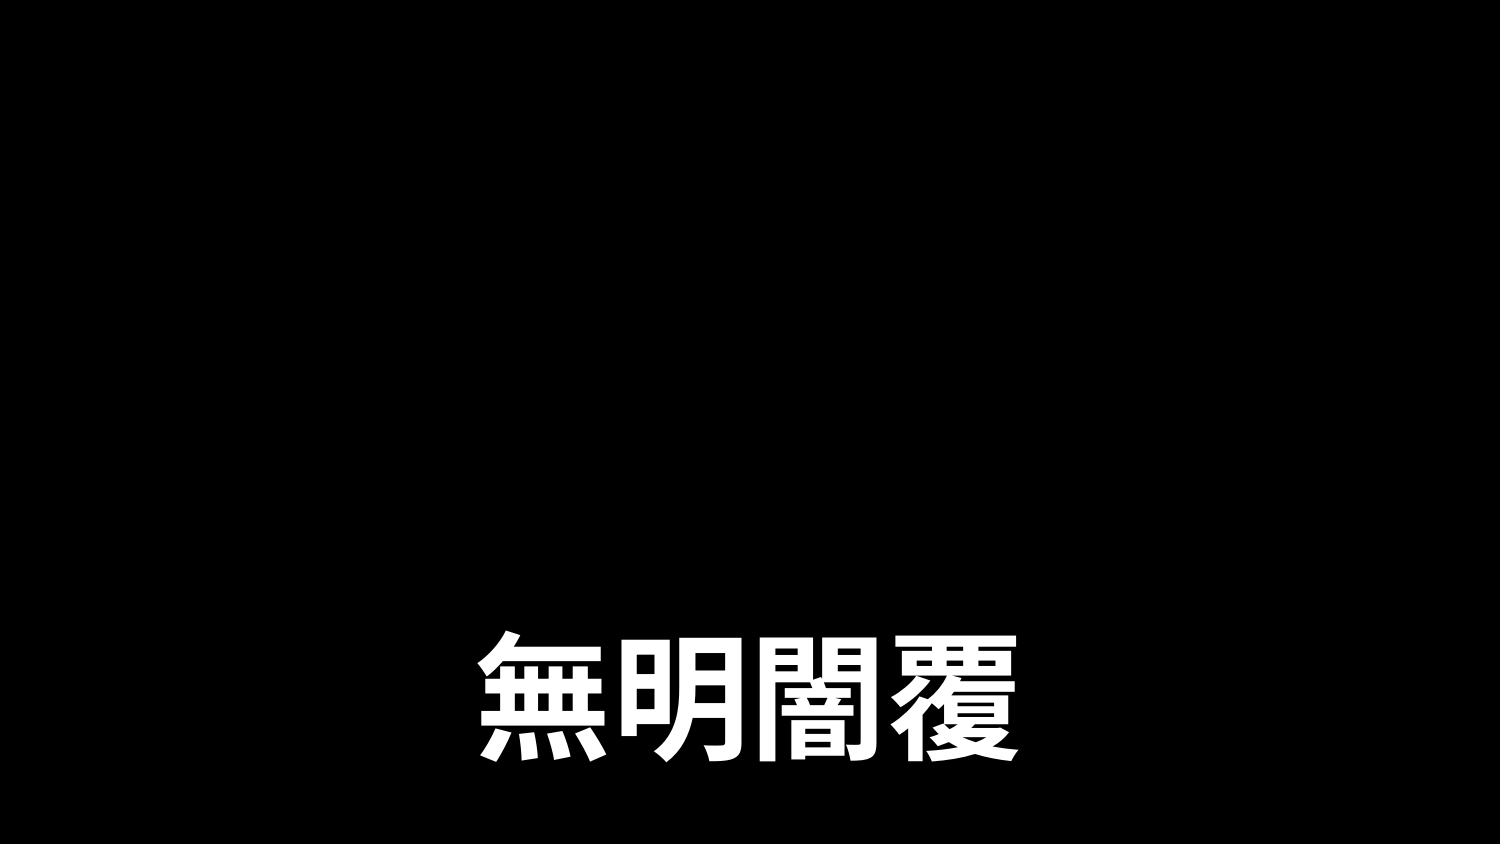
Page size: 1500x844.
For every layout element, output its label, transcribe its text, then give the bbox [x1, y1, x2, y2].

title 無明闇覆 [75, 623, 1425, 765]
